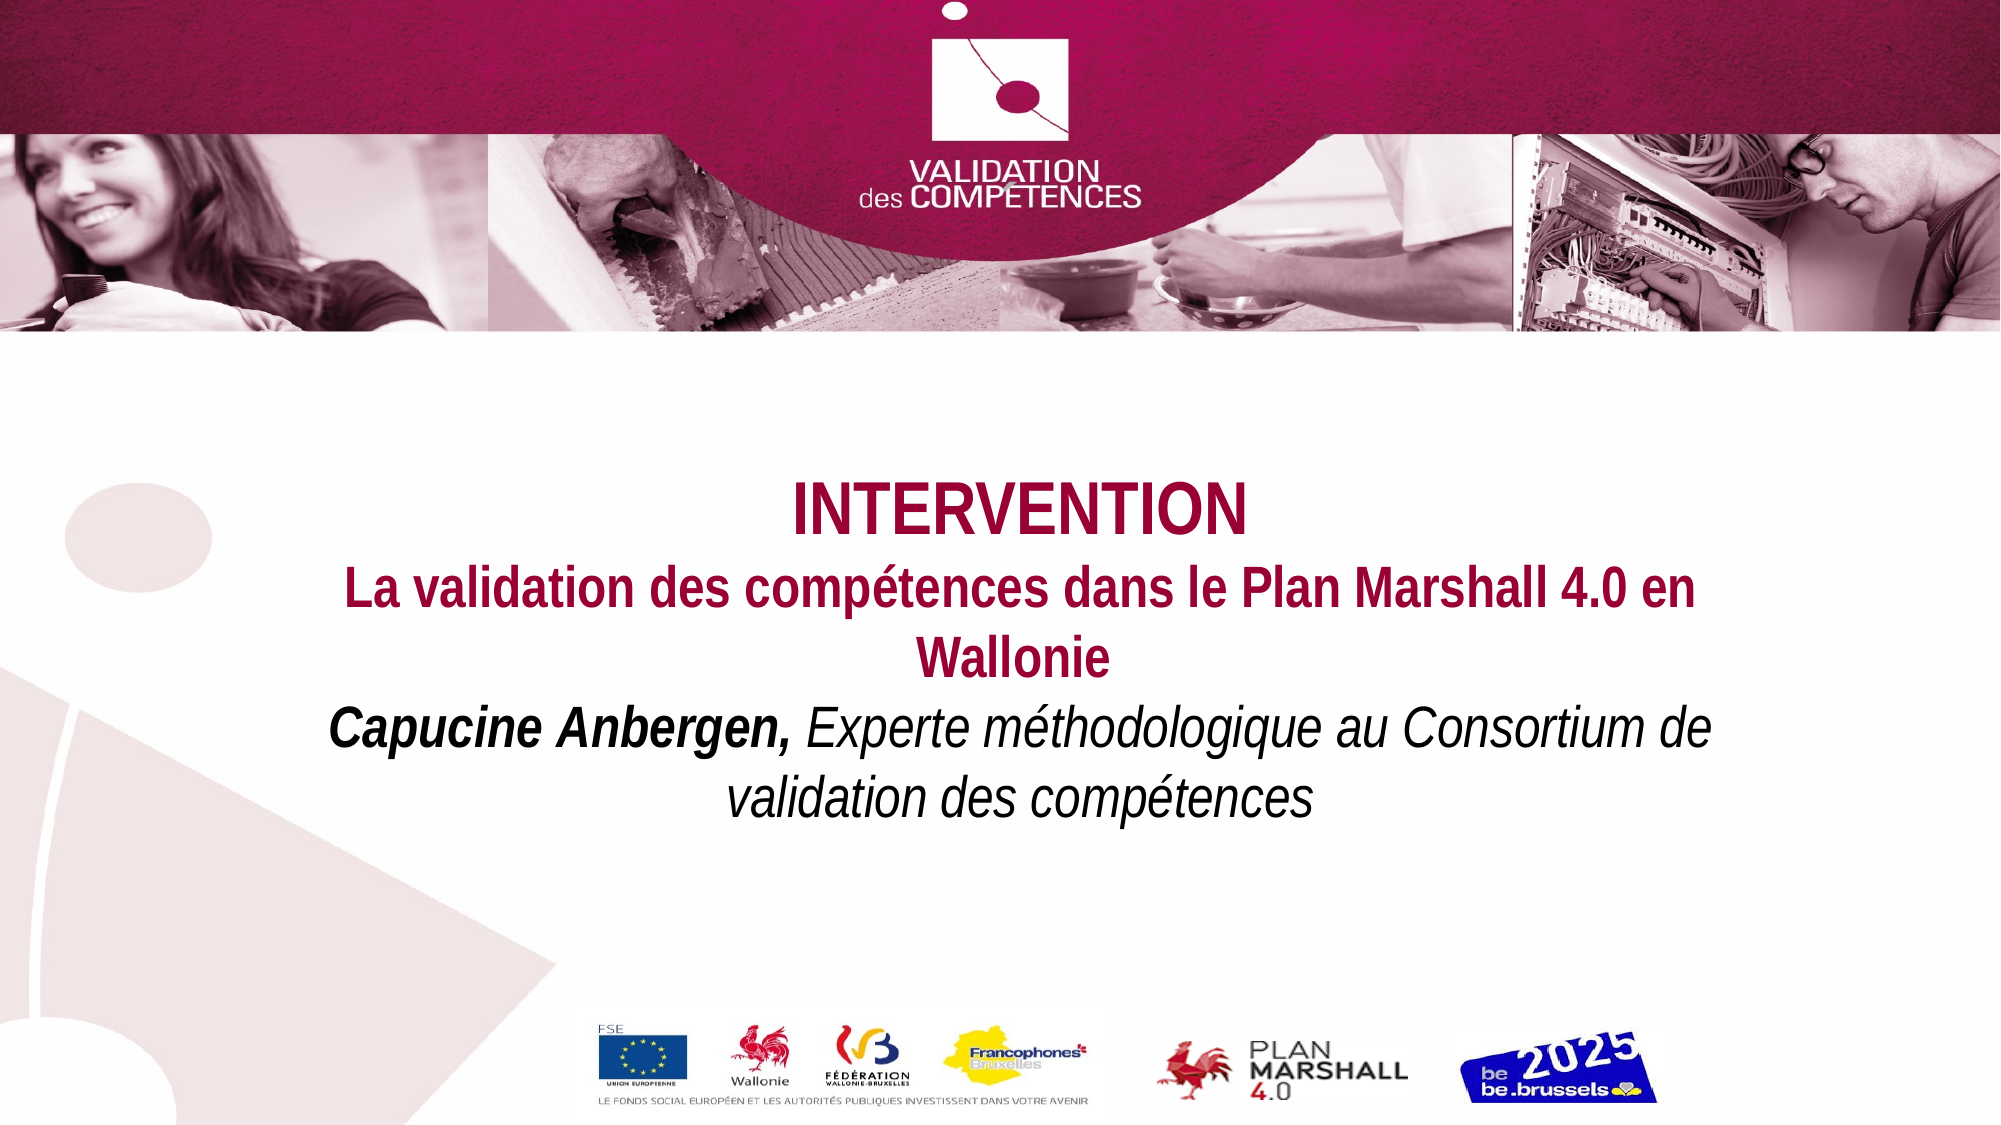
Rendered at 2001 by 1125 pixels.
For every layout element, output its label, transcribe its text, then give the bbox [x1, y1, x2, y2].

picture [0, 0, 2001, 1125]
text_box INTERVENTION La validation des compétences dans le Plan Marshall 4.0 en Wallonie Capucine Anbergen, Experte méthodologique au Consortium de validation des compétences [291, 361, 1750, 953]
